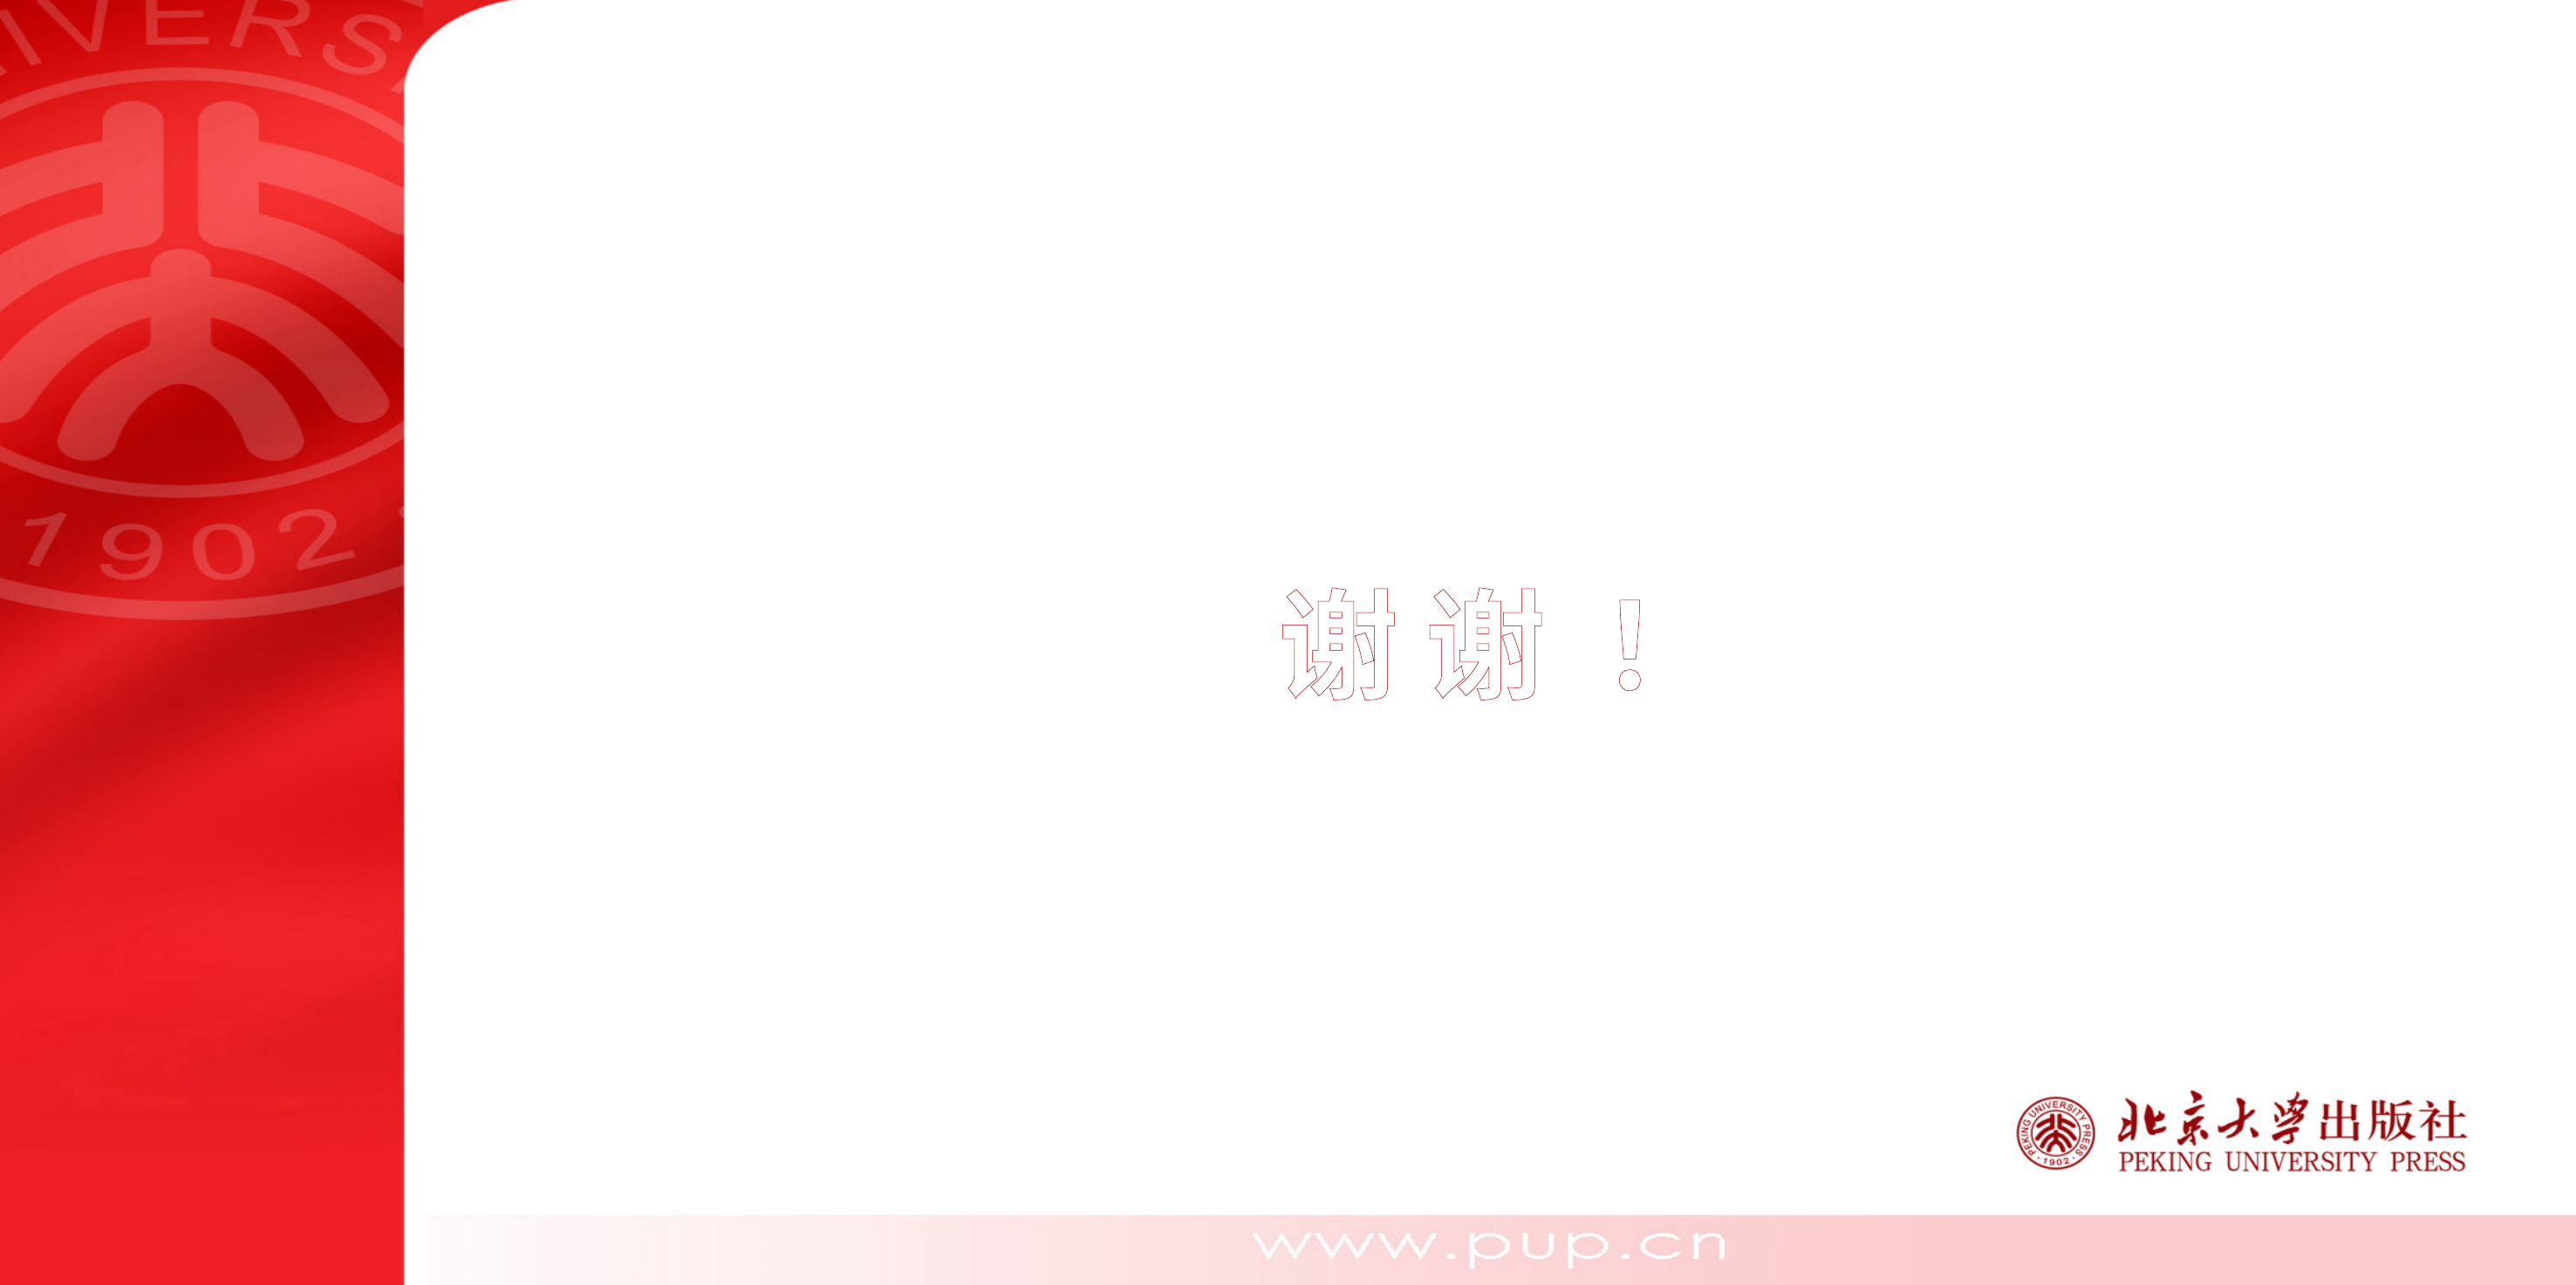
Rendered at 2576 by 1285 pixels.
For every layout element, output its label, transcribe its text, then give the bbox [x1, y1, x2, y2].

picture [0, 0, 2576, 1285]
text_box 谢 谢 ！ [978, 563, 2019, 721]
